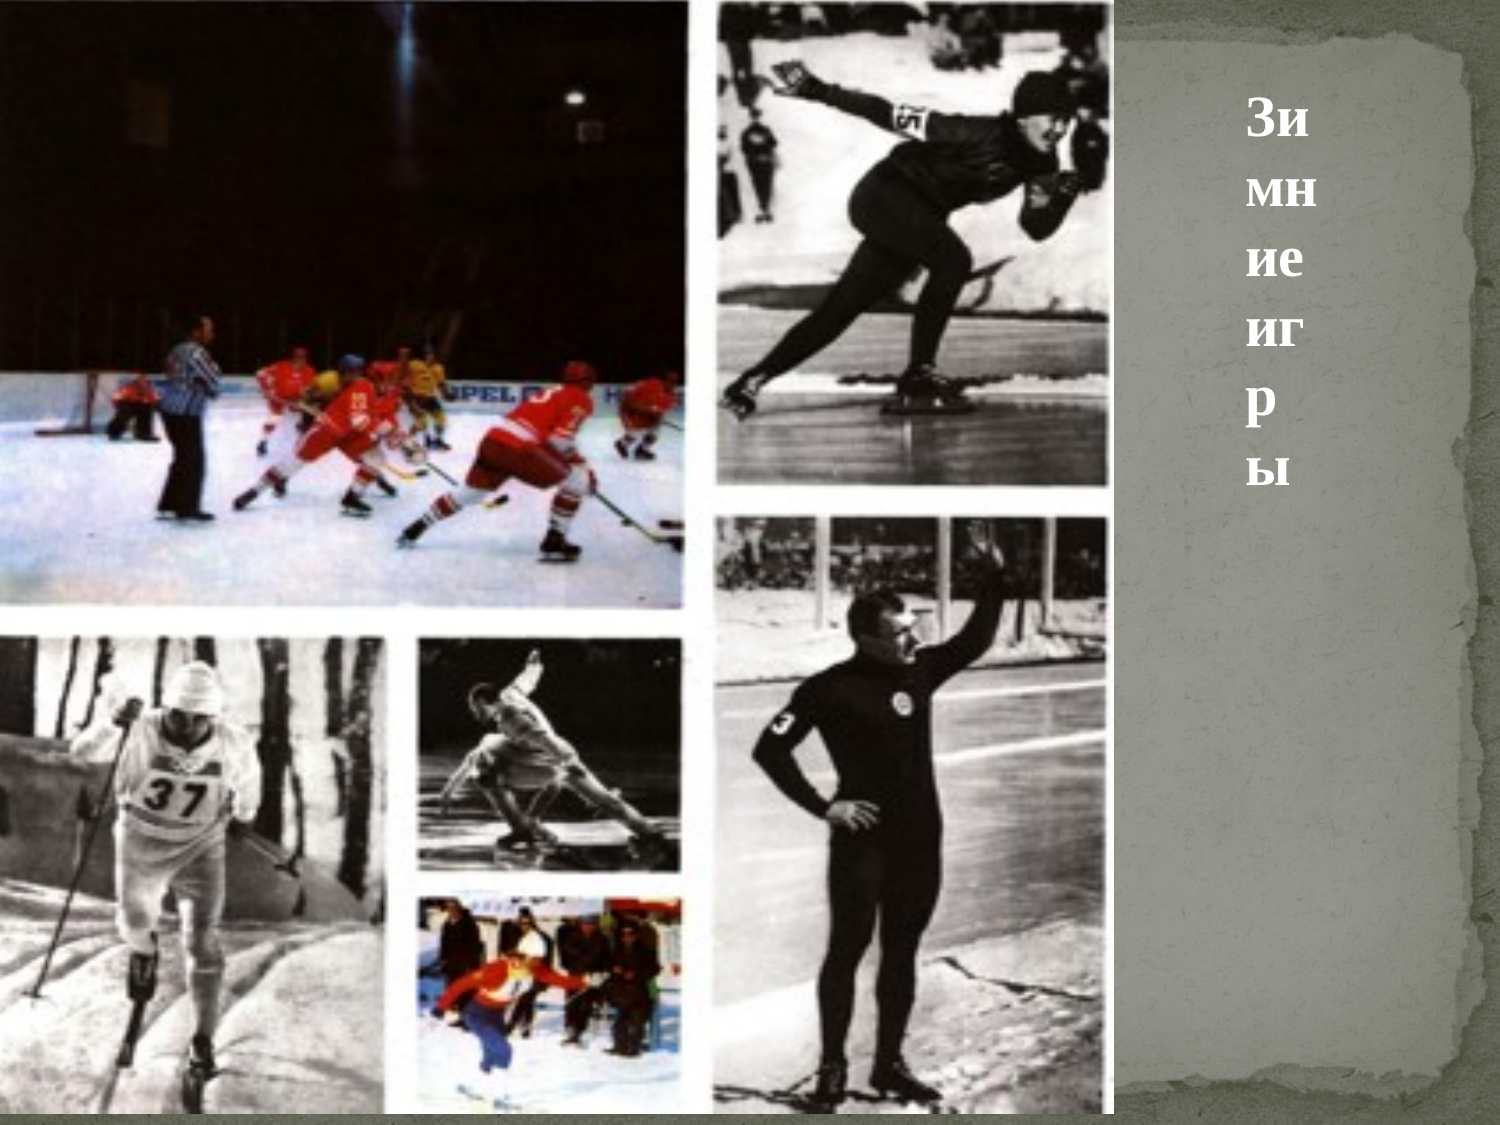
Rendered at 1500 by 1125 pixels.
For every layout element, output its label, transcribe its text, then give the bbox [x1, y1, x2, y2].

text_box Зимние игры [1230, 70, 1337, 505]
picture [0, 0, 1114, 1114]
